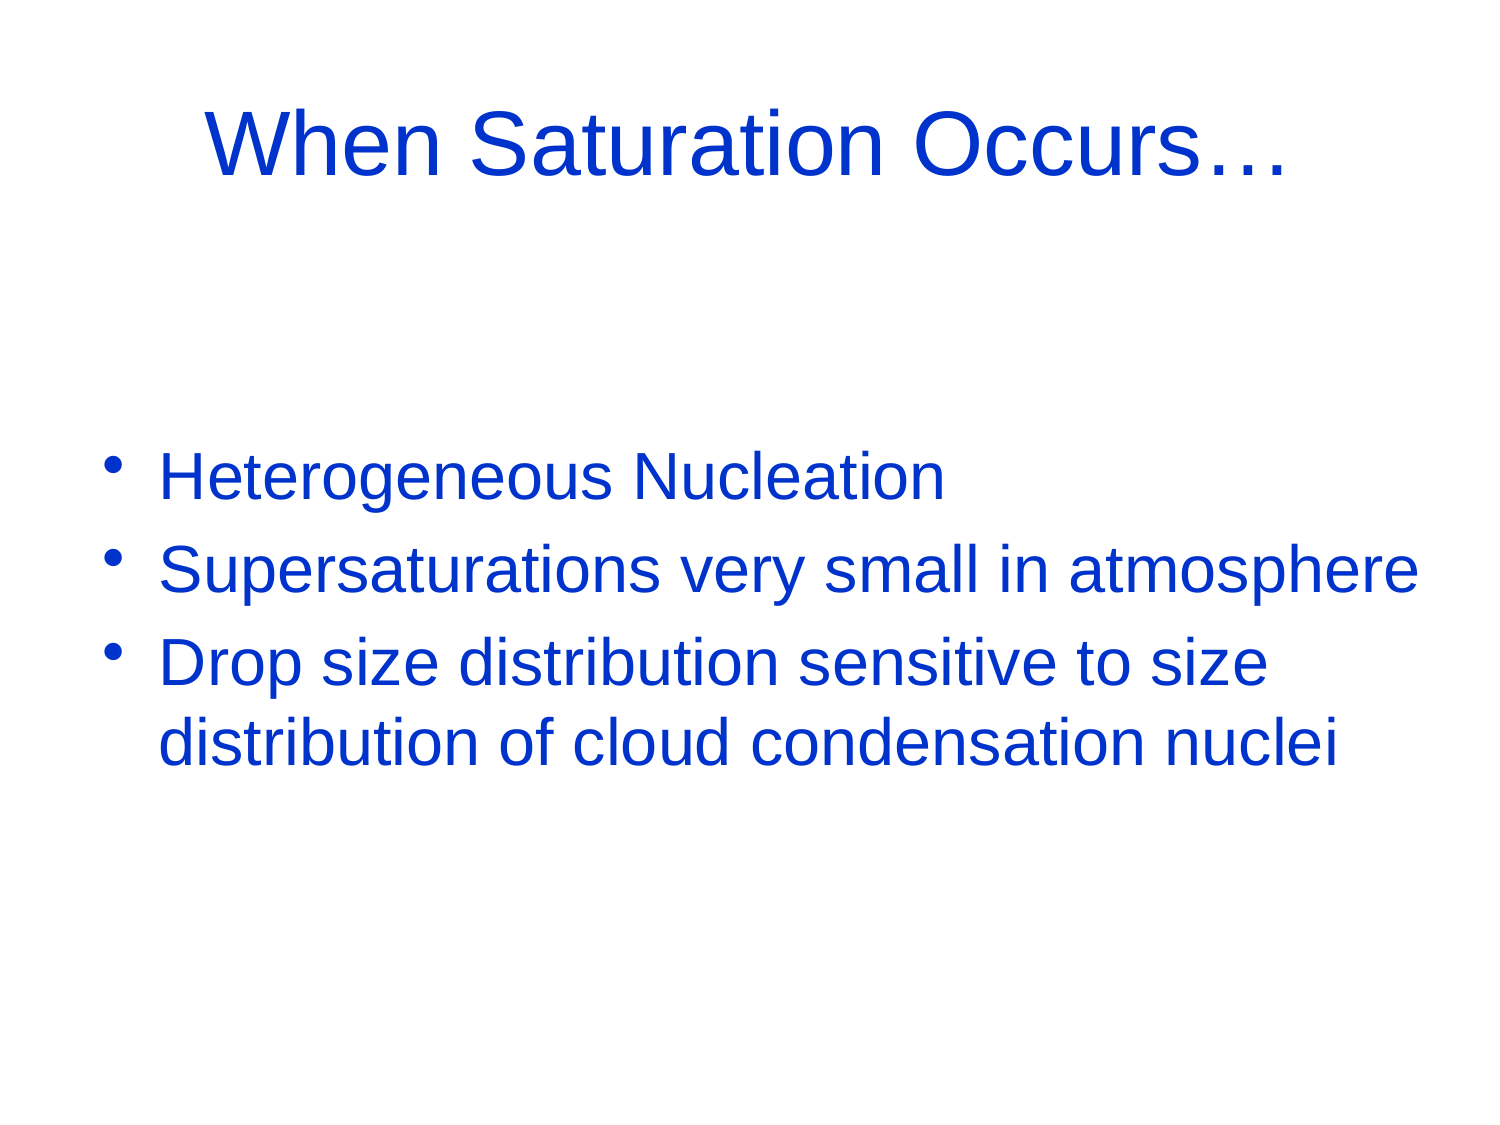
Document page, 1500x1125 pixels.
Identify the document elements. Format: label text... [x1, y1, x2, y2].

title When Saturation Occurs… [74, 44, 1426, 233]
list Heterogeneous Nucleation Supersaturations very small in atmosphere Drop size distribution sensitive to size distribution of cloud condensation nuclei [87, 424, 1438, 888]
